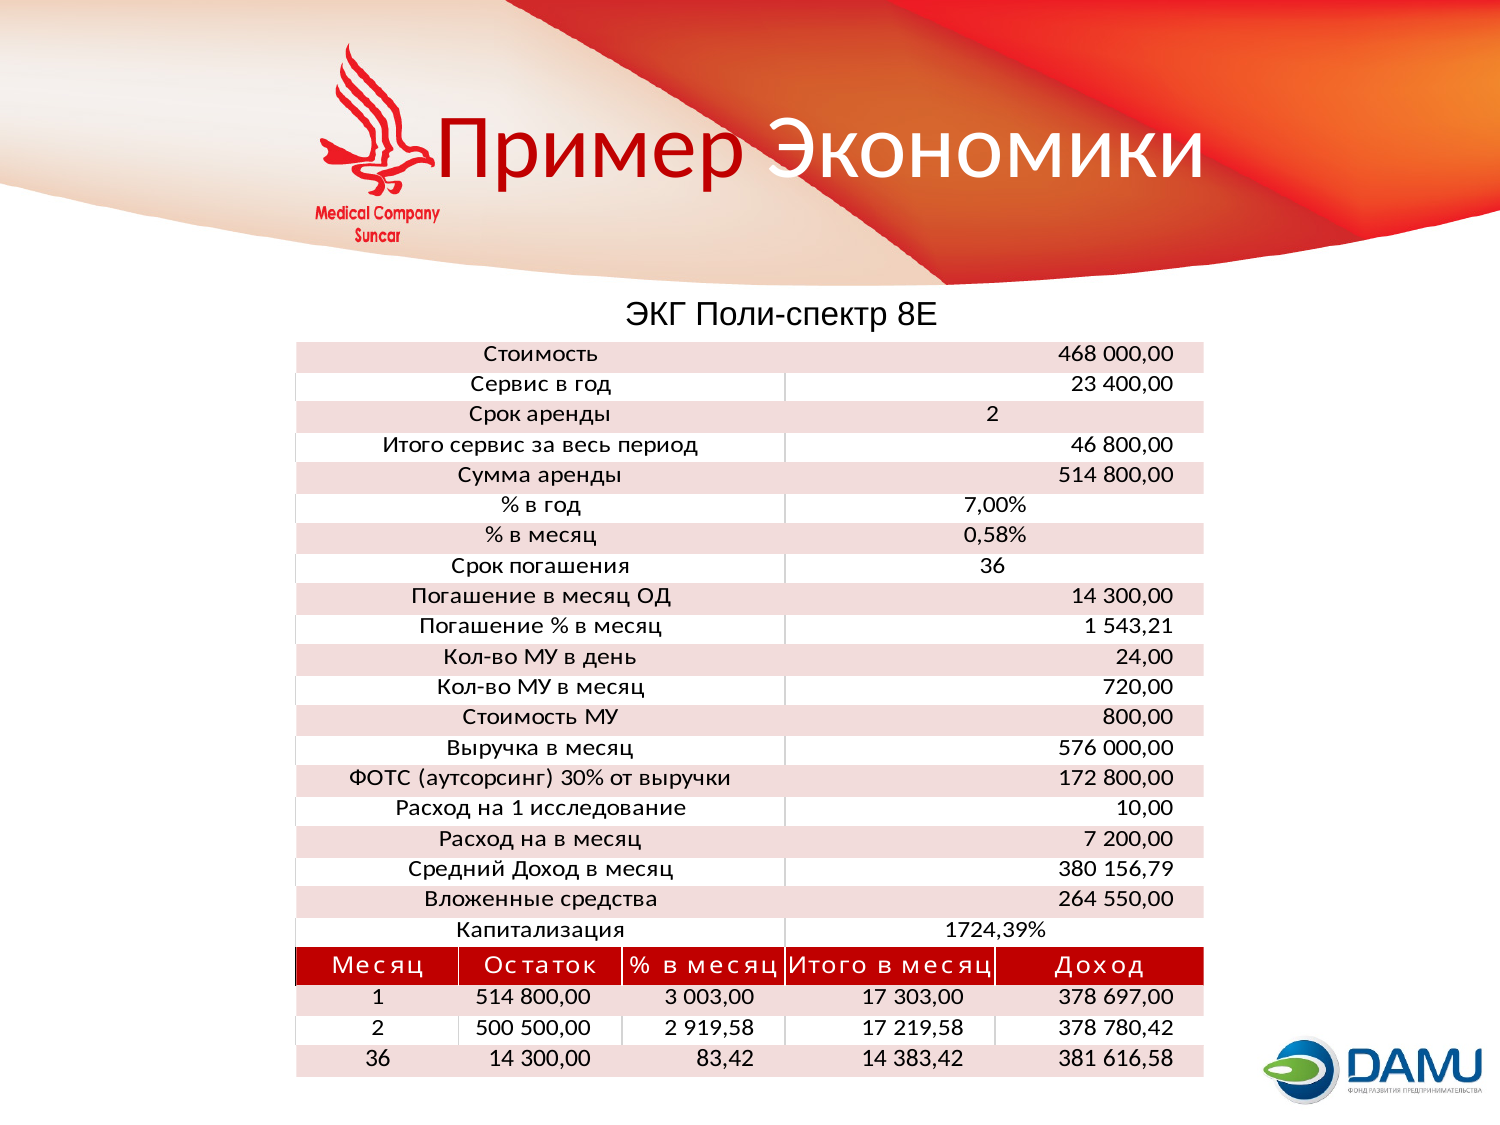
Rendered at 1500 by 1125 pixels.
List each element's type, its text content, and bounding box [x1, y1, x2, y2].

text_box ЭКГ Поли-спектр 8Е [610, 285, 954, 339]
text_box Пример Экономики [253, 78, 1390, 243]
picture [0, 0, 1500, 1125]
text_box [294, 1043, 1206, 1079]
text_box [294, 340, 1206, 1043]
